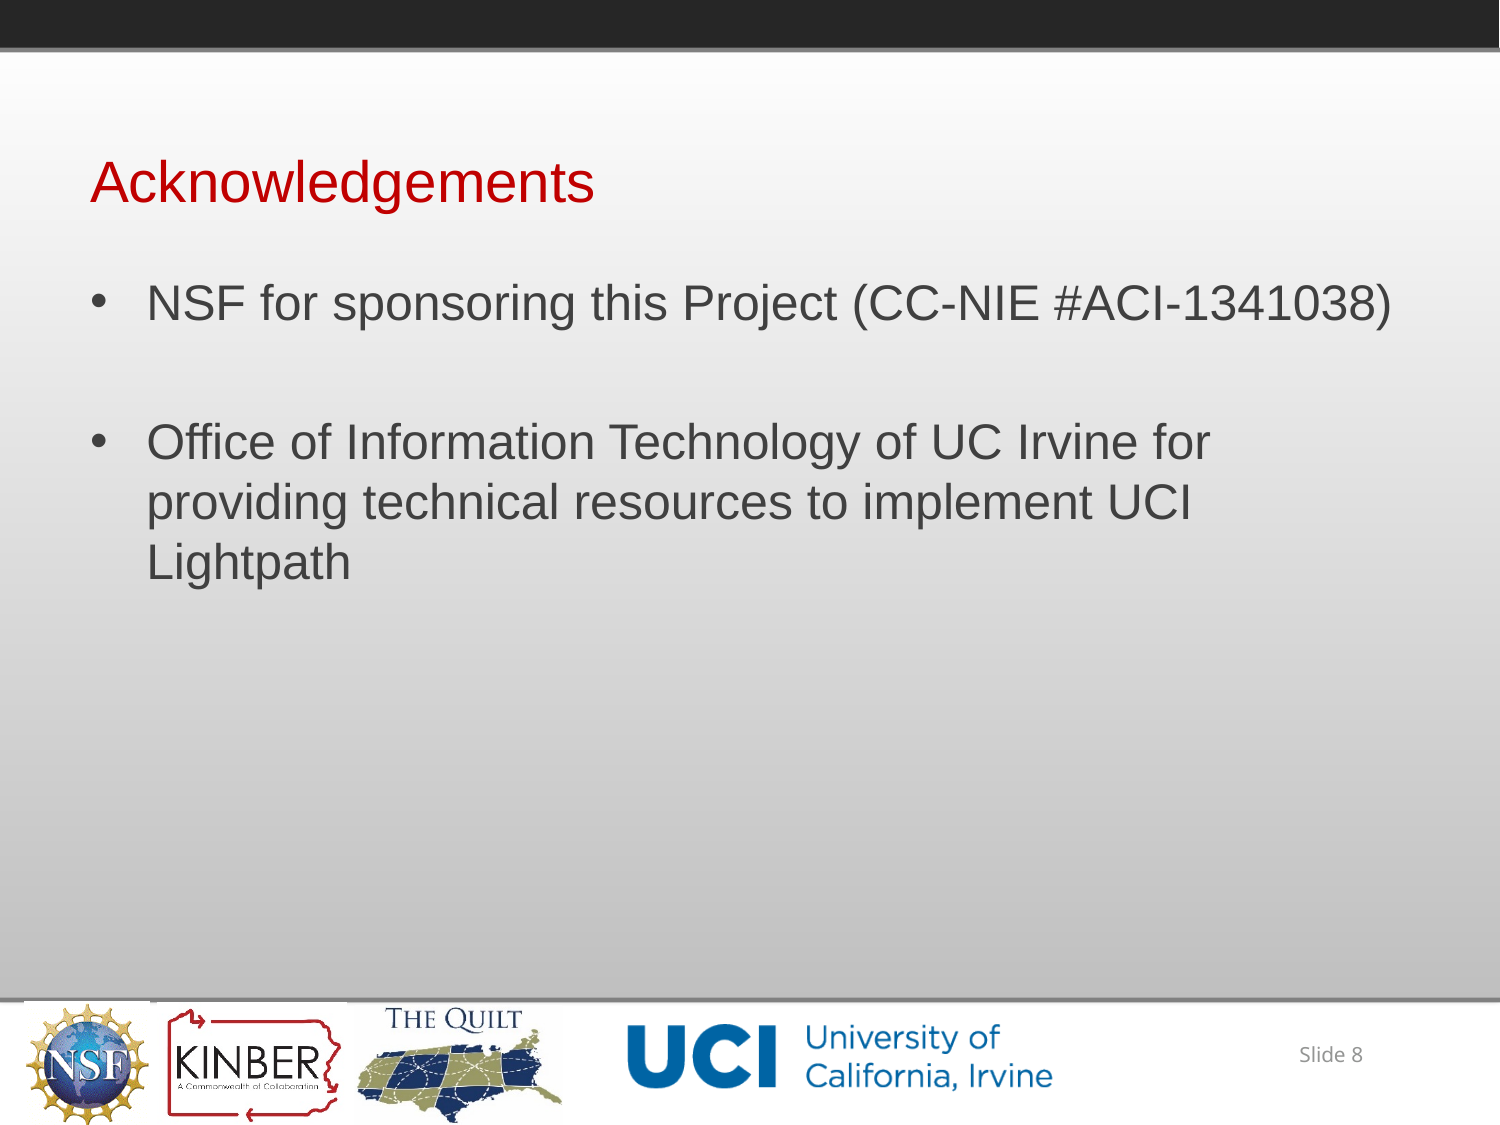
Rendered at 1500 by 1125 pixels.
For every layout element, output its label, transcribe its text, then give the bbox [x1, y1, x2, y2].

picture [354, 1005, 563, 1125]
picture [627, 1024, 1053, 1093]
picture [24, 1001, 150, 1125]
picture [157, 1002, 347, 1125]
list NSF for sponsoring this Project (CC-NIE #ACI-1341038) Office of Information Technology of UC Irvine for providing technical resources to implement UCI Lightpath [75, 262, 1425, 904]
title Acknowledgements [75, 125, 1425, 233]
